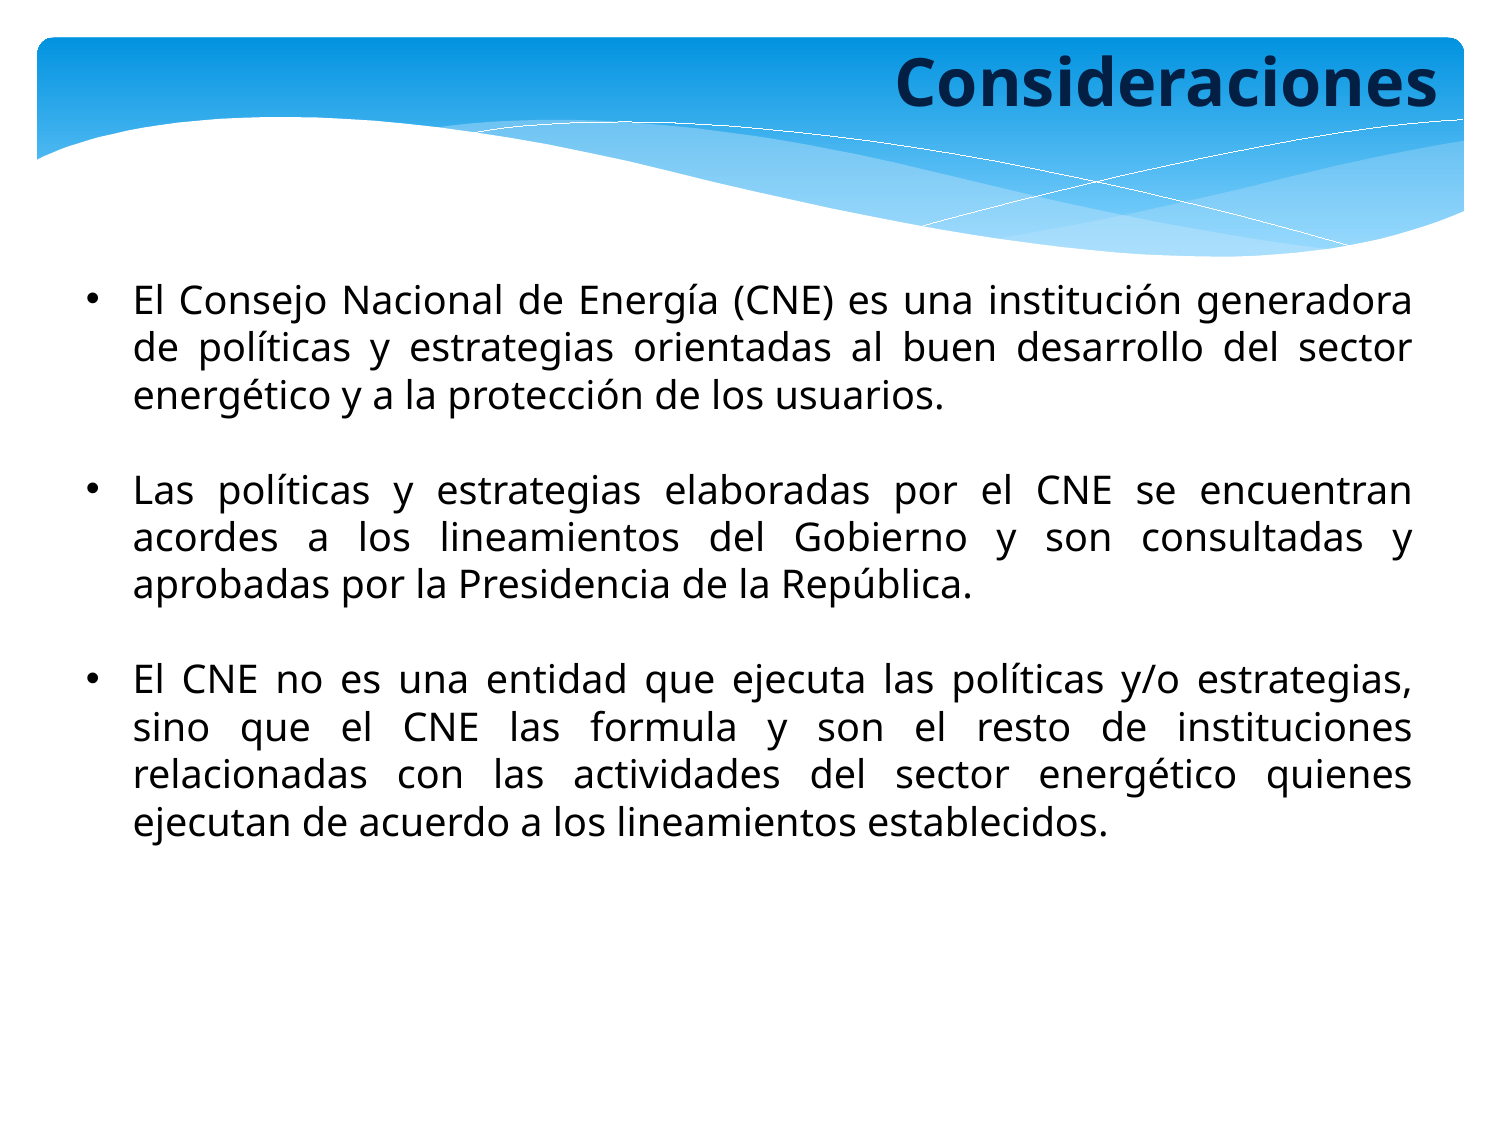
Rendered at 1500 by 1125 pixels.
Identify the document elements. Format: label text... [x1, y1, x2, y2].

text_box Consideraciones [466, 31, 1454, 127]
text_box El Consejo Nacional de Energía (CNE) es una institución generadora de políticas y estrategias orientadas al buen desarrollo del sector energético y a la protección de los usuarios. Las políticas y estrategias elaboradas por el CNE se encuentran acordes a los lineamientos del Gobierno y son consultadas y aprobadas por la Presidencia de la República. El CNE no es una entidad que ejecuta las políticas y/o estrategias, sino que el CNE las formula y son el resto de instituciones relacionadas con las actividades del sector energético quienes ejecutan de acuerdo a los lineamientos establecidos. [70, 267, 1430, 852]
